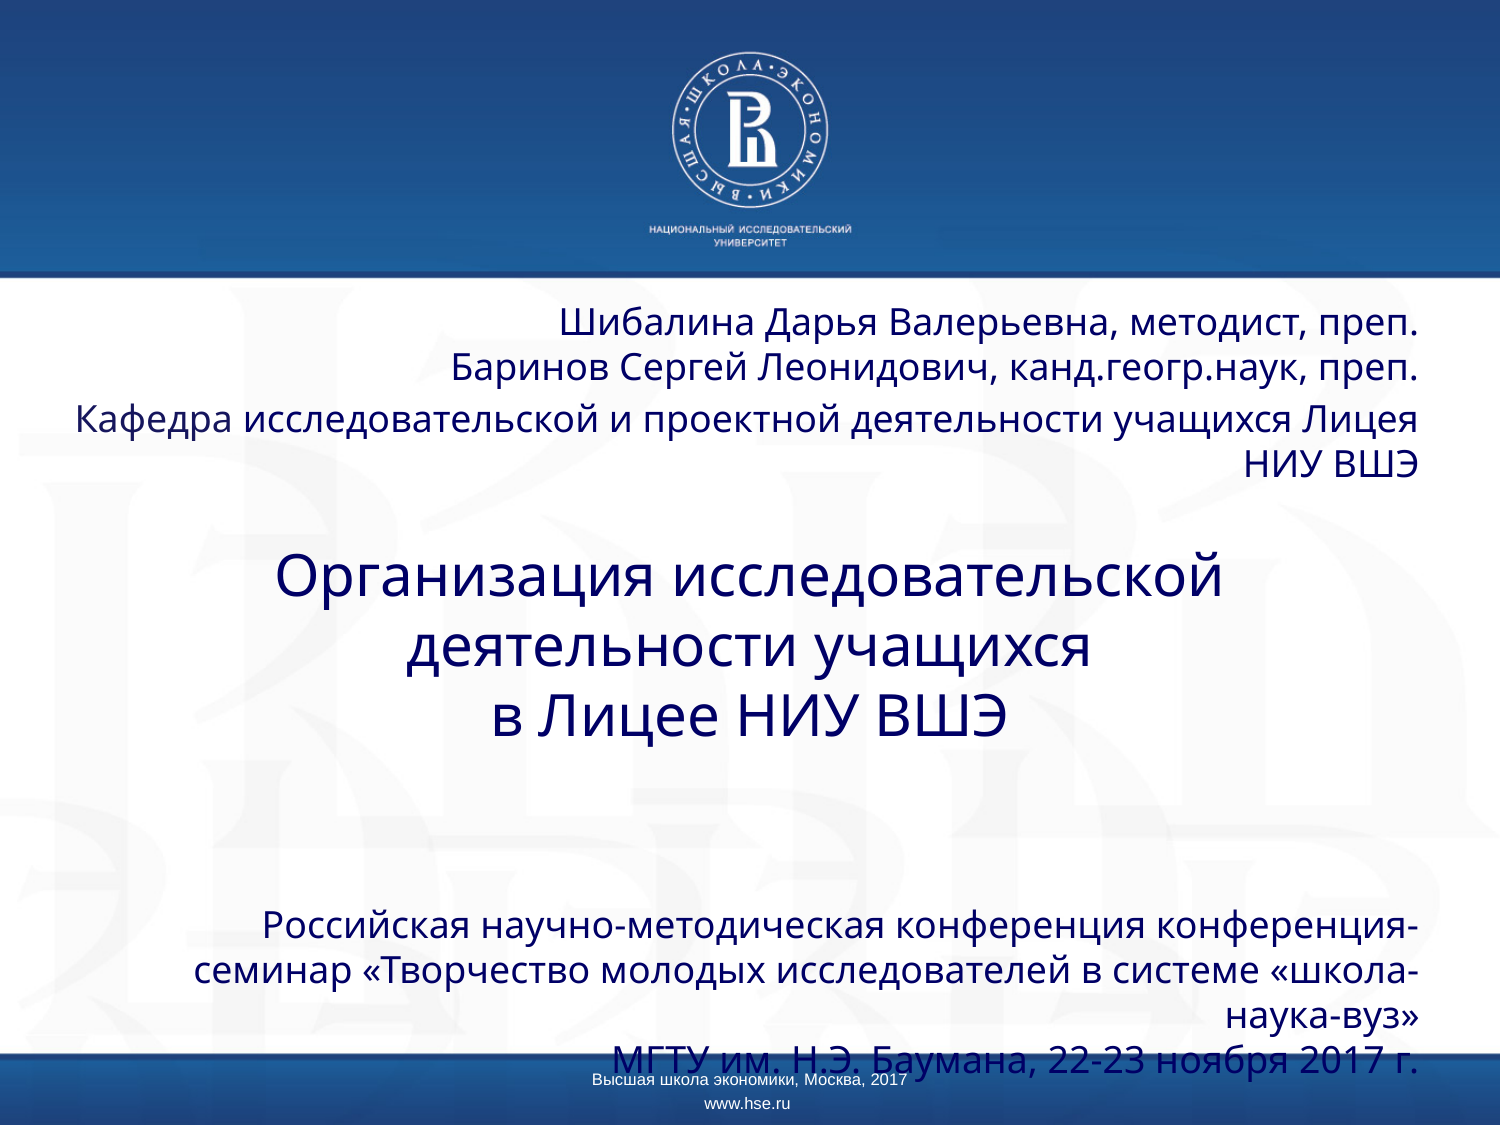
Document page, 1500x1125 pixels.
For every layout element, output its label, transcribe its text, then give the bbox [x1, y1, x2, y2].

picture [0, 0, 1500, 1125]
text_box Организация исследовательской деятельности учащихся в Лицее НИУ ВШЭ [112, 515, 1388, 771]
text_box Российская научно-методическая конференция конференция-семинар «Творчество молодых исследователей в системе «школа-наука-вуз» МГТУ им. Н.Э. Баумана, 22-23 ноября 2017 г. [135, 893, 1435, 1043]
text_box Шибалина Дарья Валерьевна, методист, преп. Баринов Сергей Леонидович, канд.геогр.наук, преп. Кафедра исследовательской и проектной деятельности учащихся Лицея НИУ ВШЭ [17, 290, 1435, 440]
text_box Высшая школа экономики, Москва, 2017 www.hse.ru [224, 1060, 1275, 1119]
